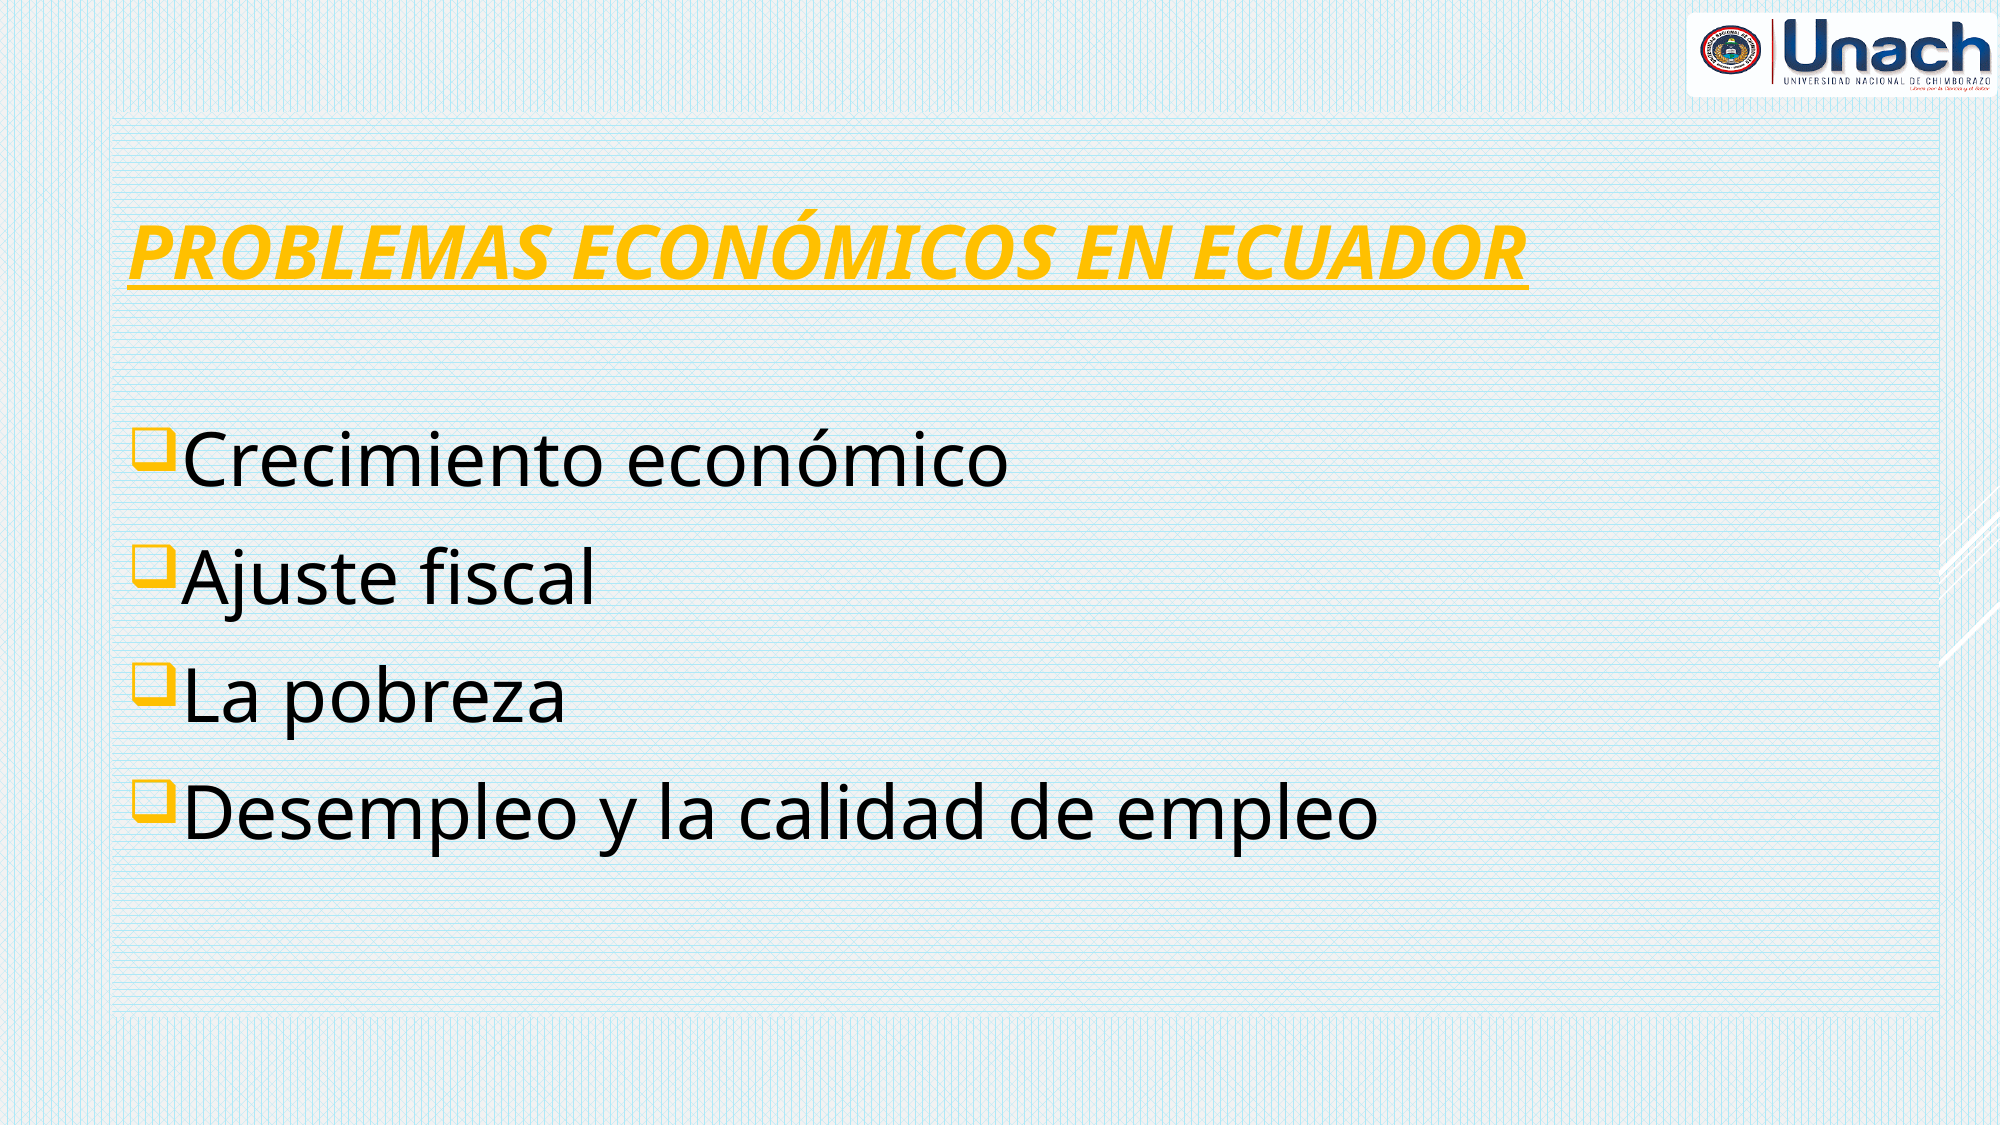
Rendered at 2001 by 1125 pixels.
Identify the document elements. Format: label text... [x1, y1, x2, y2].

picture [1686, 12, 1998, 98]
list PROBLEMAS ECONÓMICOS EN ECUADOR Crecimiento económico Ajuste fiscal La pobreza Desempleo y la calidad de empleo [112, 112, 1940, 1018]
